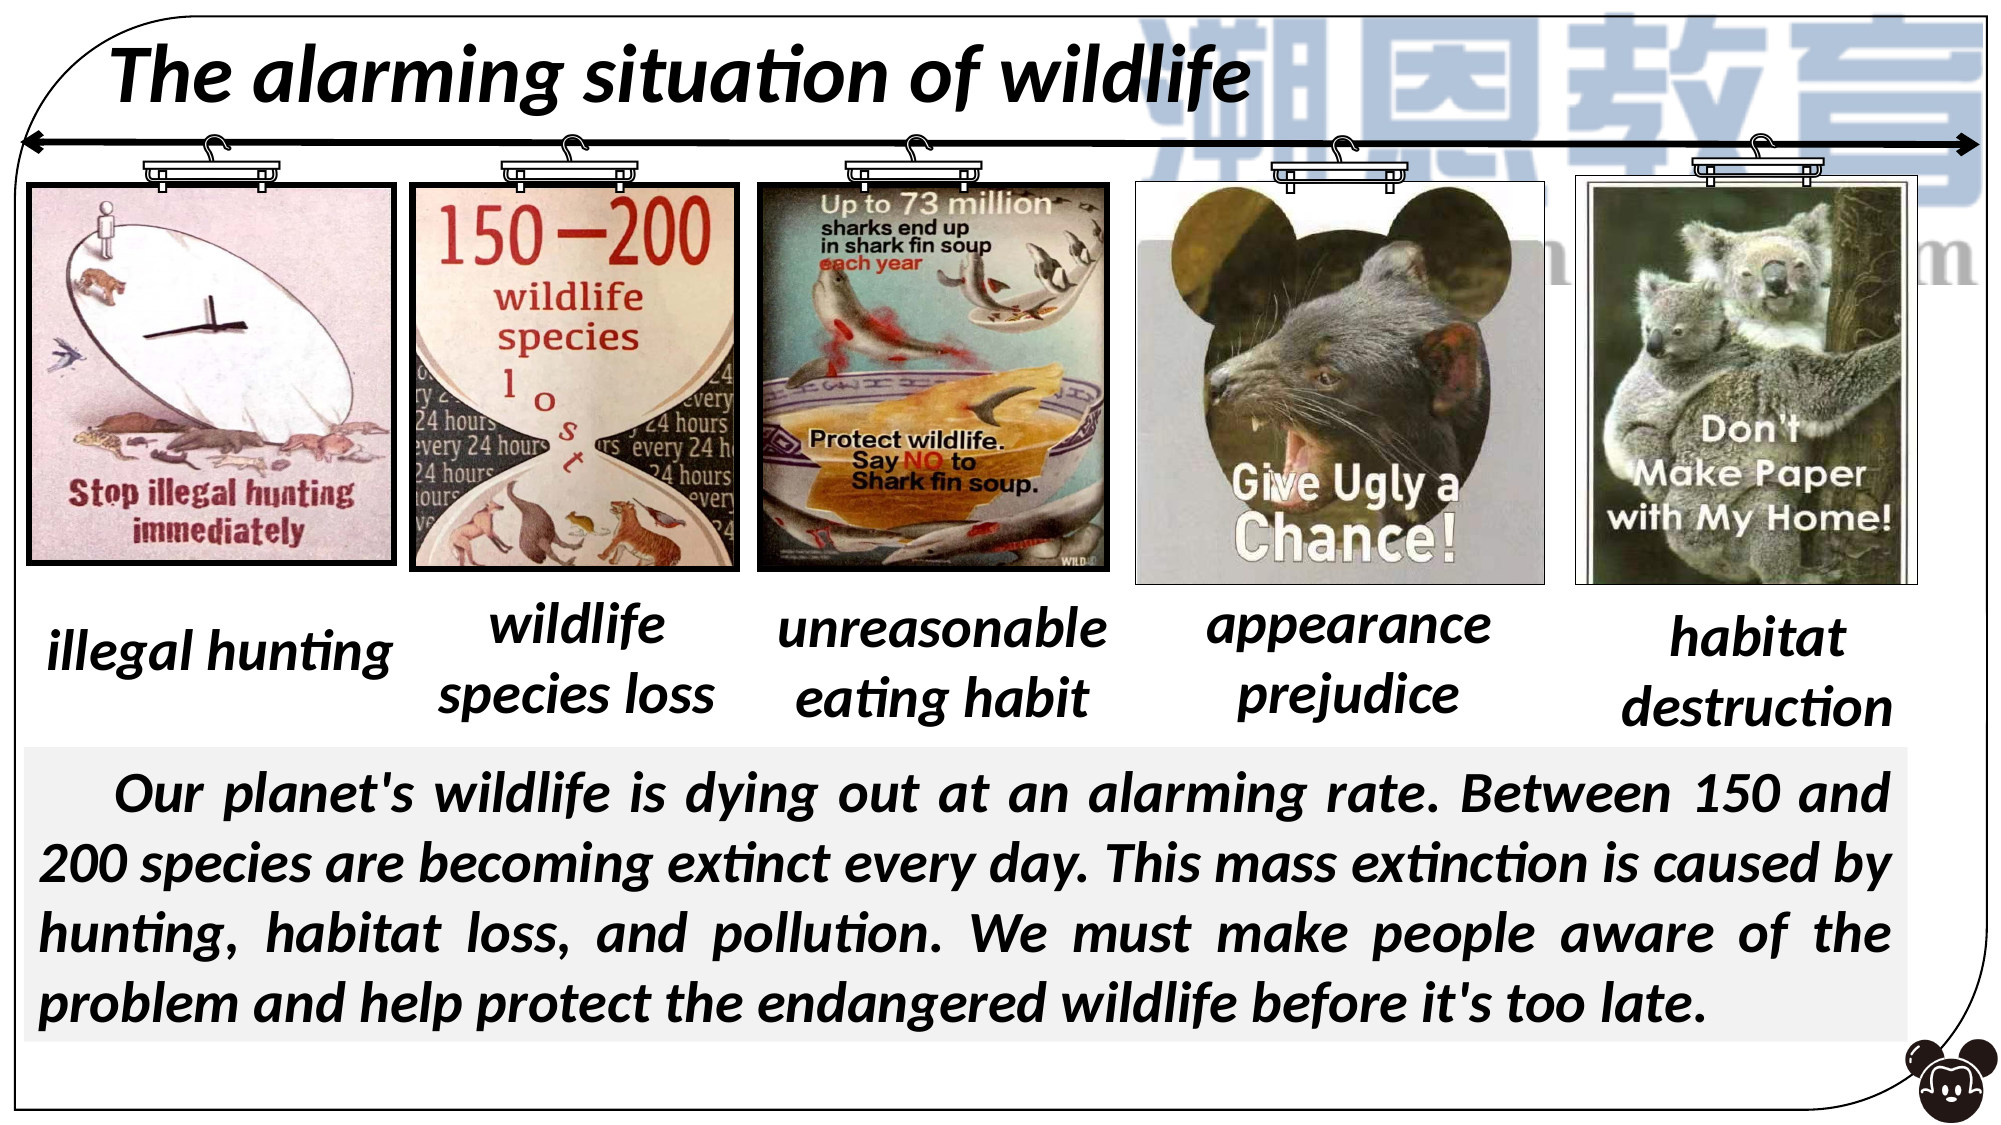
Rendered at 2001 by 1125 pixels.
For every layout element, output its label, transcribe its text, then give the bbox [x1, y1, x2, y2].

text_box Our planet's wildlife is dying out at an alarming rate. Between 150 and 200 species are becoming extinct every day. This mass extinction is caused by hunting, habitat loss, and pollution. We must make people aware of the problem and help protect the endangered wildlife before it's too late. [23, 747, 1908, 1042]
picture [1876, 1005, 2001, 1125]
text_box wildlife species loss [389, 607, 713, 702]
text_box appearance prejudice [1152, 607, 1530, 702]
picture [1134, 18, 1983, 285]
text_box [1575, 91, 1918, 585]
picture [1545, 148, 1575, 285]
text_box habitat destruction [1529, 591, 1987, 745]
text_box The alarming situation of wildlife [0, 21, 1377, 117]
picture [1134, 10, 1983, 15]
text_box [32, 89, 391, 560]
text_box unreasonable eating habit [713, 582, 1172, 736]
text_box illegal hunting [24, 600, 414, 694]
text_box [415, 89, 734, 566]
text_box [763, 88, 1105, 566]
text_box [1135, 89, 1545, 585]
